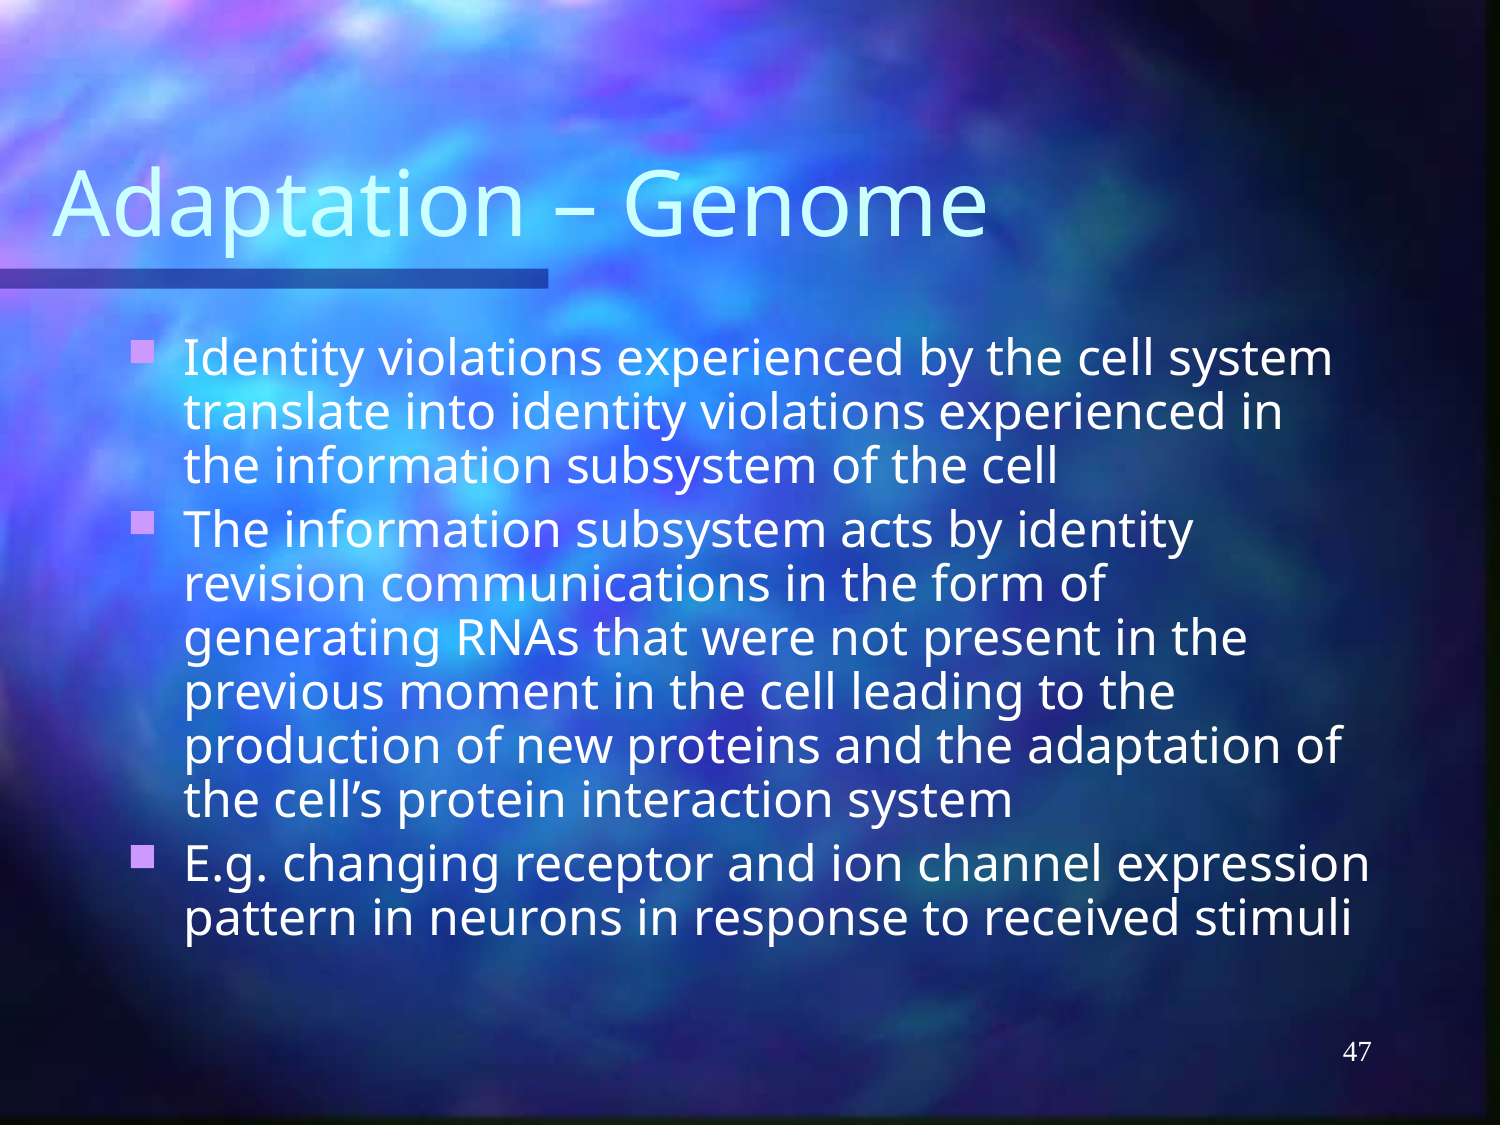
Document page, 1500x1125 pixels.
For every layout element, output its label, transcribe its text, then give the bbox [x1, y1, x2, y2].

slide_number 47 [1074, 1025, 1388, 1100]
picture [0, 0, 1500, 1125]
title Adaptation – Genome [37, 75, 1313, 263]
list Identity violations experienced by the cell system translate into identity violations experienced in the information subsystem of the cell The information subsystem acts by identity revision communications in the form of generating RNAs that were not present in the previous moment in the cell leading to the production of new proteins and the adaptation of the cell’s protein interaction system E.g. changing receptor and ion channel expression pattern in neurons in response to received stimuli [112, 324, 1388, 1000]
